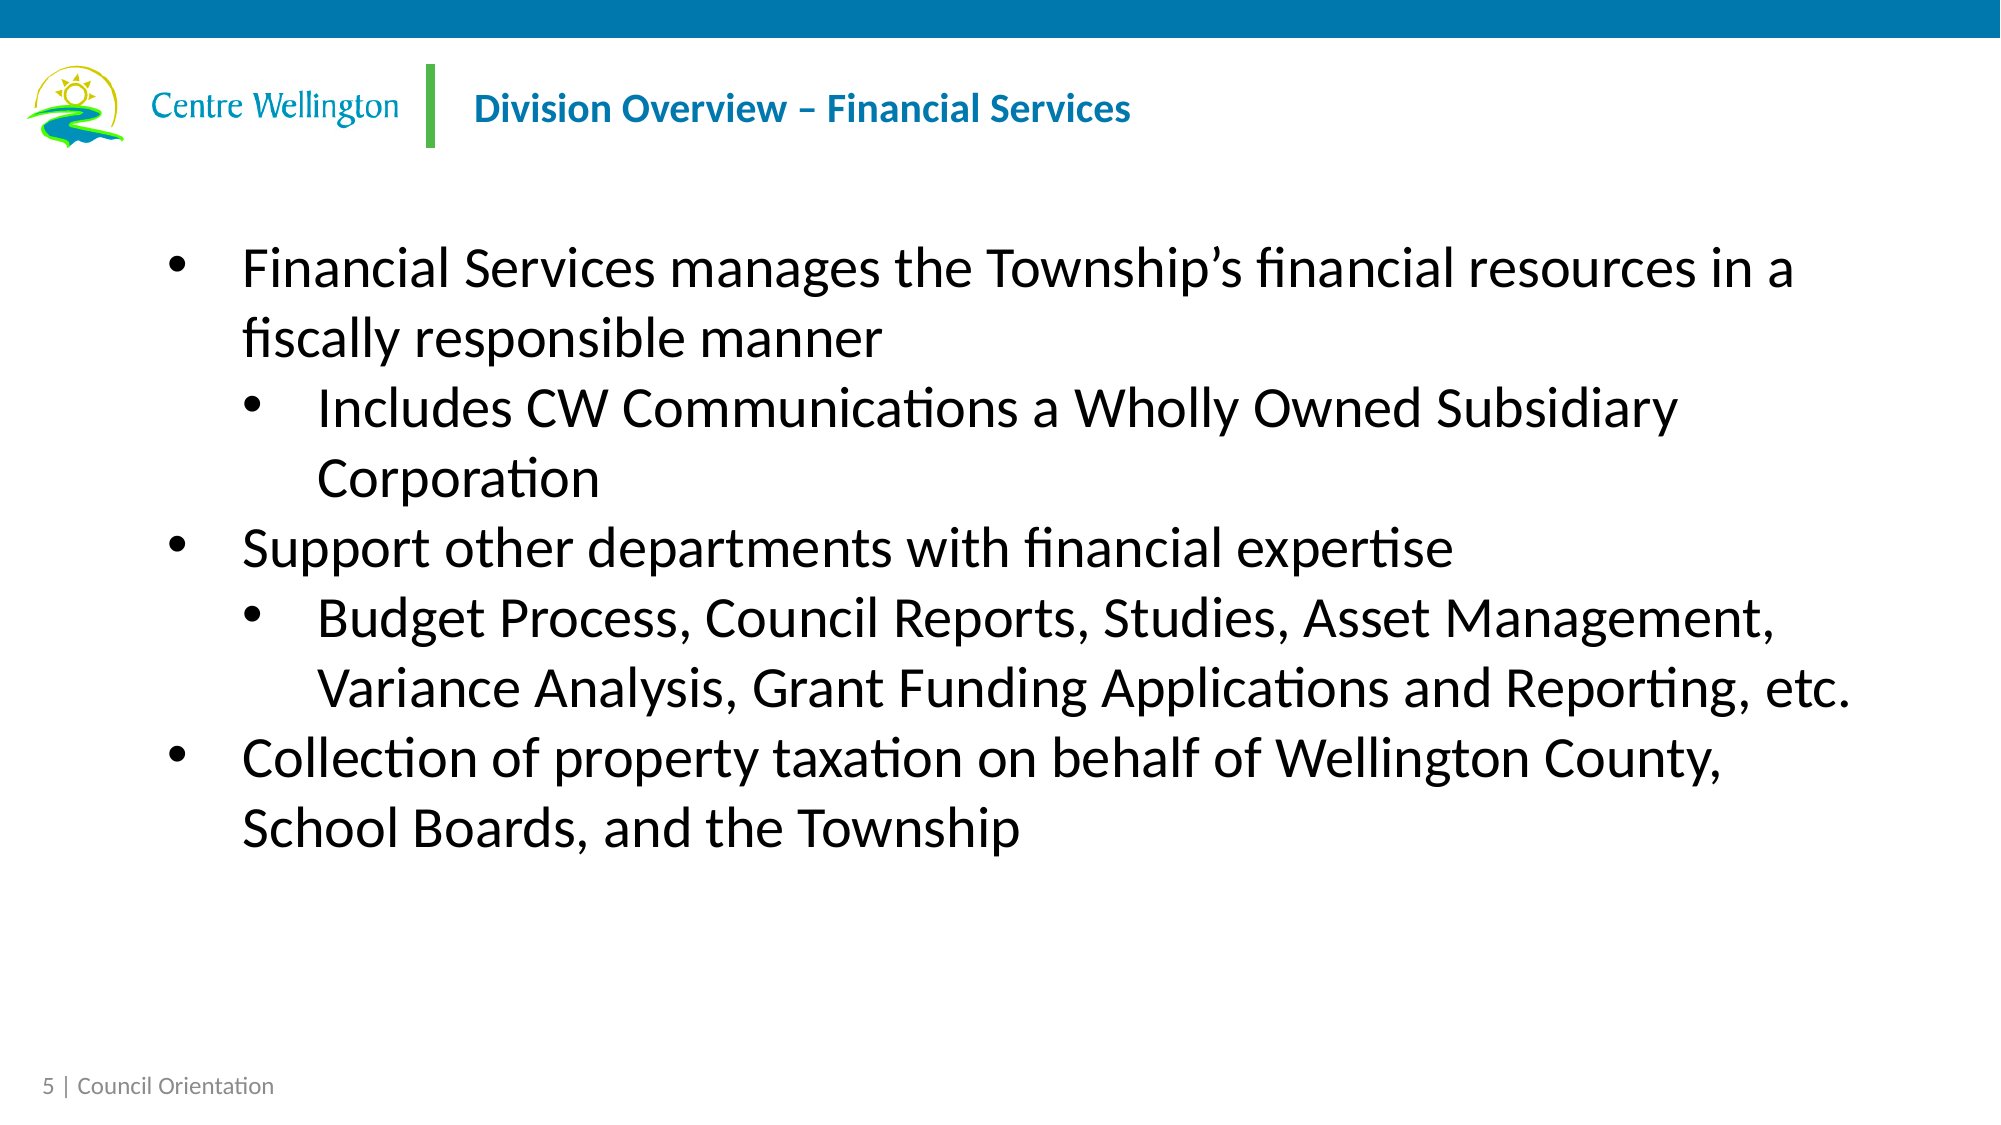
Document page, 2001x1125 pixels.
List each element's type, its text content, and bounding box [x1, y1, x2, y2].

text_box Division Overview – Financial Services [459, 73, 1941, 139]
text_box [426, 64, 435, 148]
slide_number 5 | Council Orientation [27, 1043, 629, 1125]
text_box Financial Services manages the Township’s financial resources in a fiscally responsible manner Includes CW Communications a Wholly Owned Subsidiary Corporation Support other departments with financial expertise Budget Process, Council Reports, Studies, Asset Management, Variance Analysis, Grant Funding Applications and Reporting, etc. Collection of property taxation on behalf of Wellington County, School Boards, and the Township [153, 221, 1876, 867]
picture [27, 65, 398, 148]
text_box [0, 0, 2000, 38]
